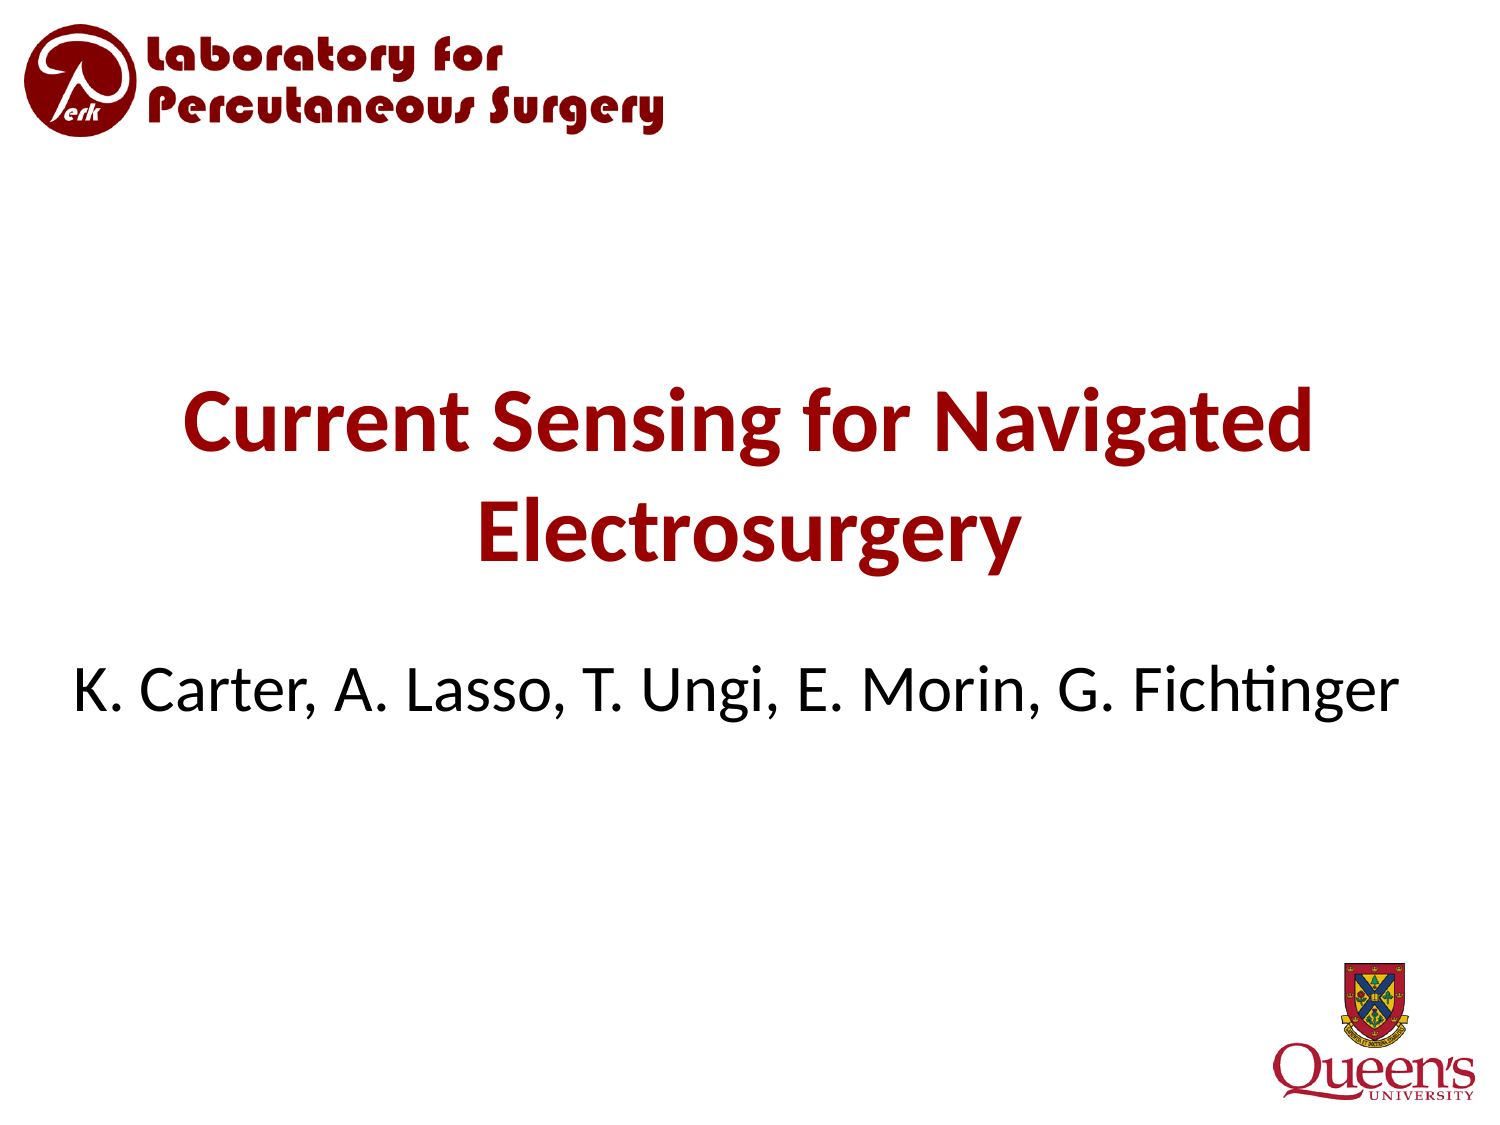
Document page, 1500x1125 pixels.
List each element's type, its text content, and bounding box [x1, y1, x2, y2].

subtitle K. Carter, A. Lasso, T. Ungi, E. Morin, G. Fichtinger [50, 637, 1425, 925]
picture [1273, 963, 1475, 1100]
title Current Sensing for Navigated Electrosurgery [112, 349, 1388, 591]
picture [24, 24, 663, 137]
